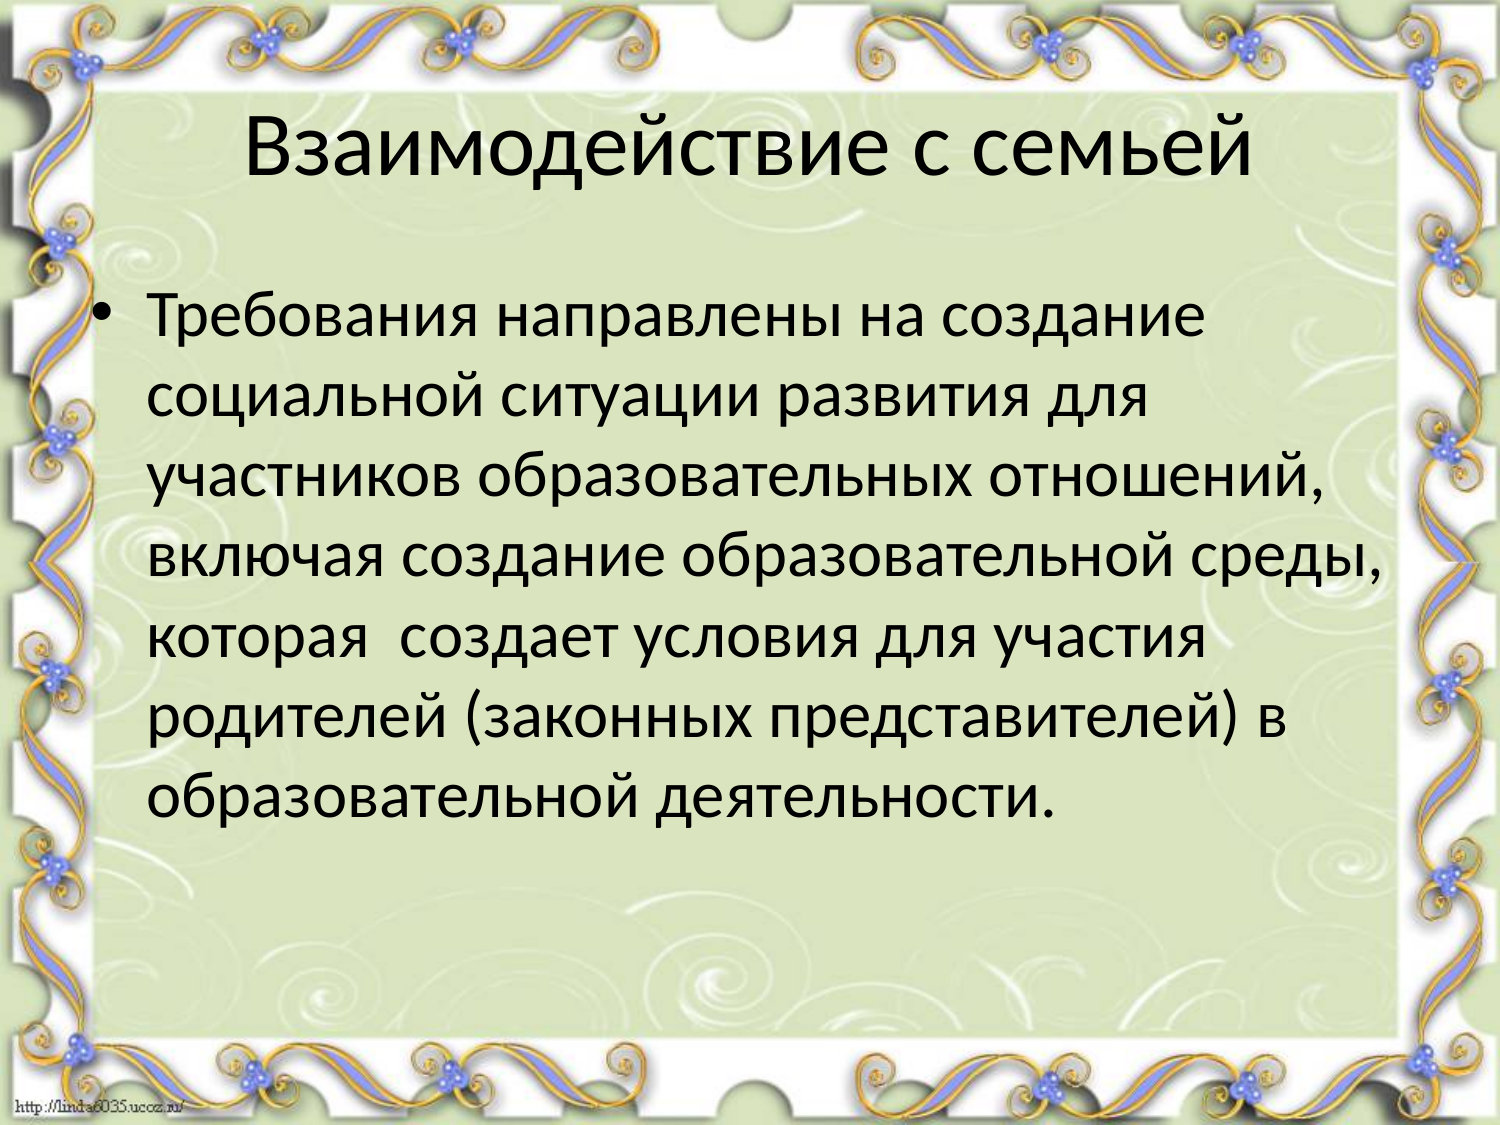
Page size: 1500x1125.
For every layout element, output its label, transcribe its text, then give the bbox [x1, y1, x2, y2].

list Требования направлены на создание социальной ситуации развития для участников образовательных отношений, включая создание образовательной среды, которая создает условия для участия родителей (законных представителей) в образовательной деятельности. [75, 262, 1425, 1005]
picture [0, 0, 1500, 1125]
title Взаимодействие с семьей [75, 45, 1425, 233]
